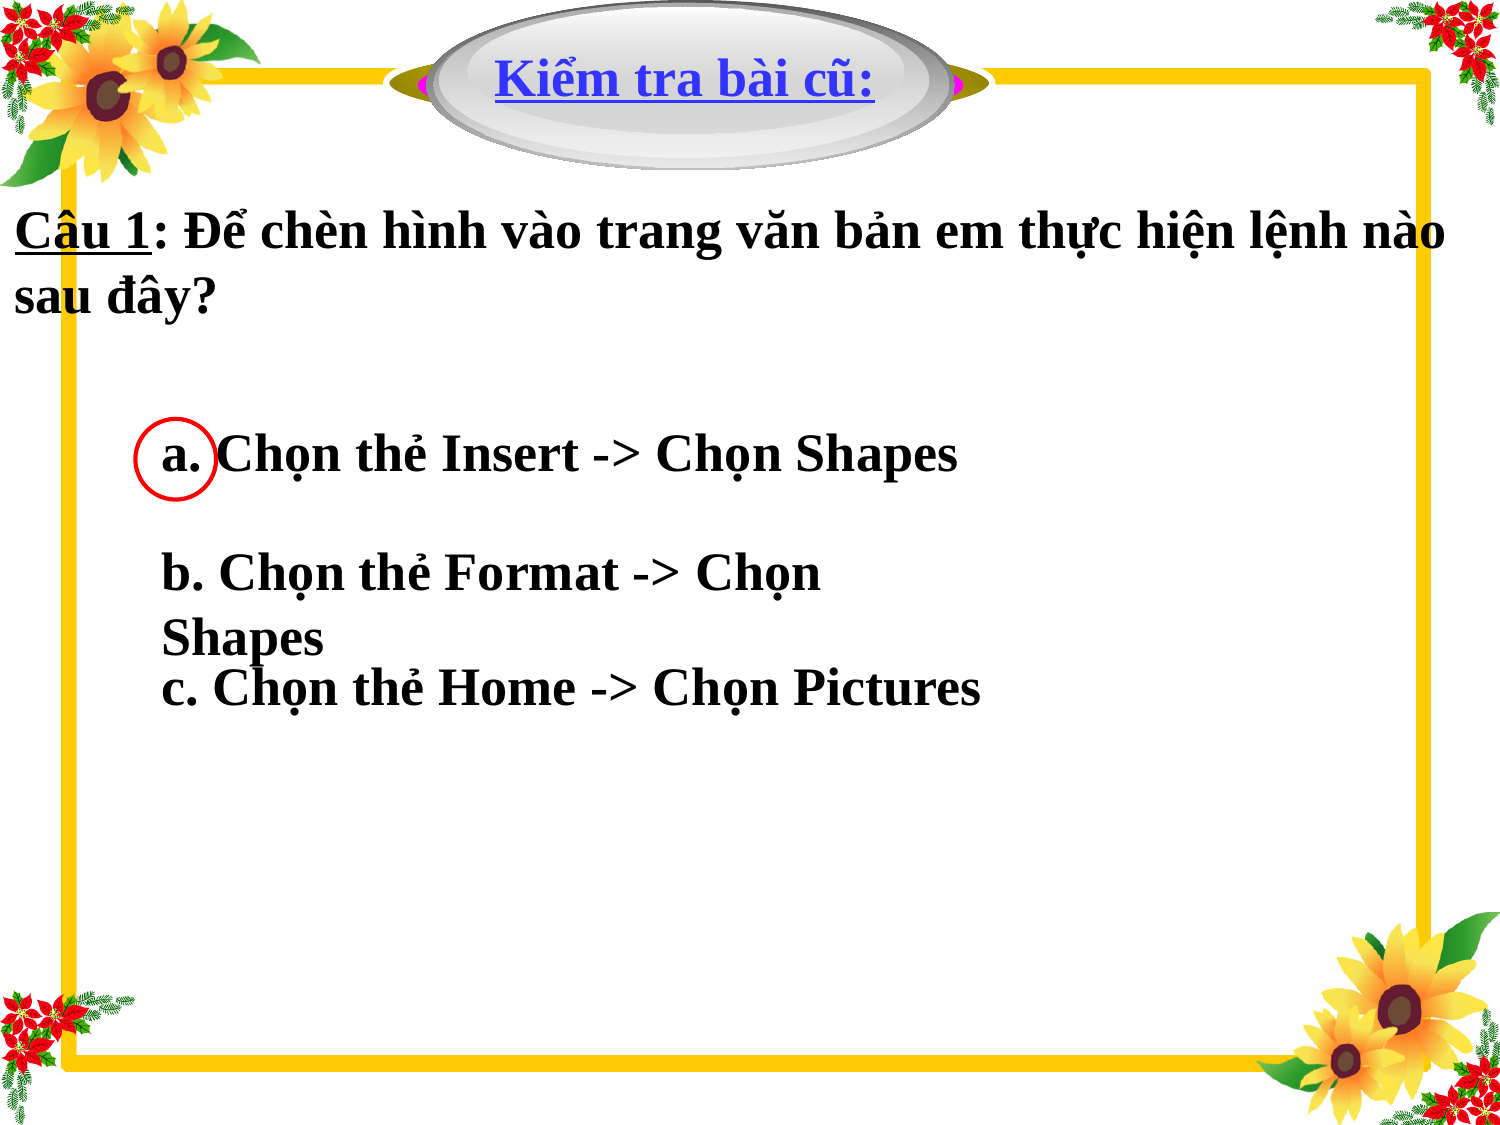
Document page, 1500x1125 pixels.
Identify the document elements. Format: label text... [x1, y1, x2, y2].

text_box [133, 416, 219, 502]
text_box Câu 1: Để chèn hình vào trang văn bản em thực hiện lệnh nào sau đây? [0, 187, 1500, 333]
text_box c. Chọn thẻ Home -> Chọn Pictures [146, 644, 1163, 724]
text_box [387, 0, 997, 171]
text_box b. Chọn thẻ Format -> Chọn Shapes [146, 529, 988, 644]
picture [0, 333, 1500, 1125]
text_box a. Chọn thẻ Insert -> Chọn Shapes [146, 409, 1163, 490]
picture [0, 0, 1500, 187]
